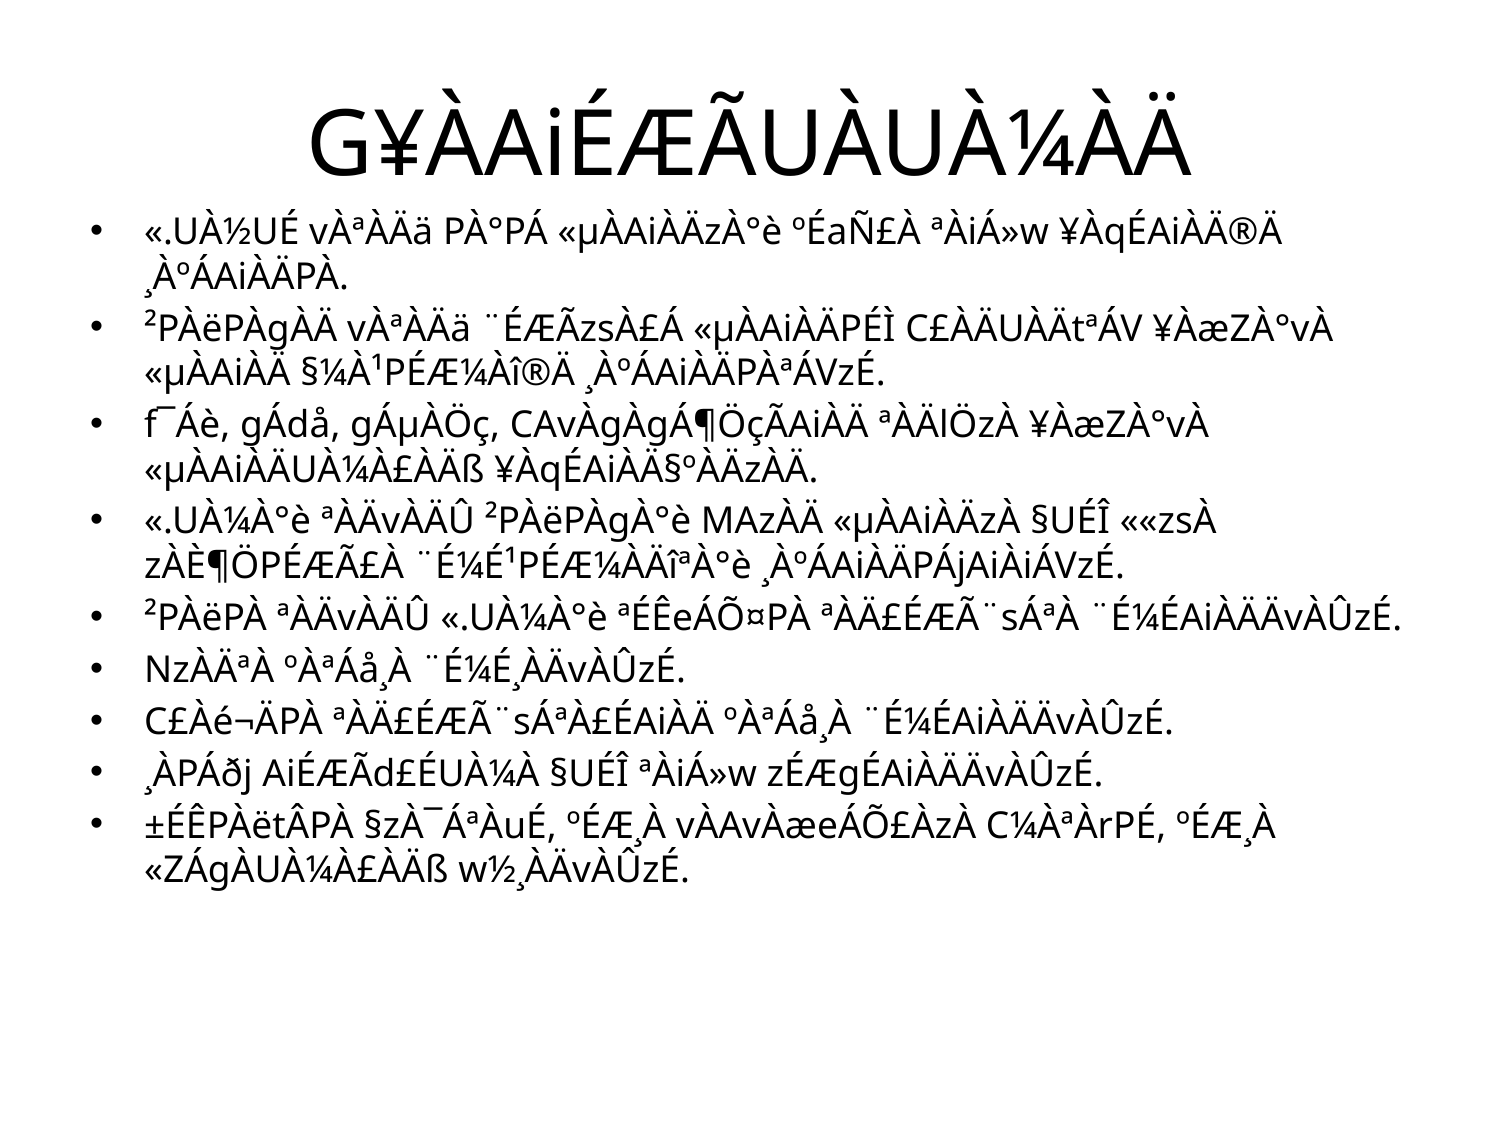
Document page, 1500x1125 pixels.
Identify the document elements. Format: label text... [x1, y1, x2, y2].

title G¥ÀAiÉÆÃUÀUÀ¼ÀÄ [75, 45, 1425, 200]
list «.UÀ½UÉ vÀªÀÄä PÀ°PÁ «µÀAiÀÄzÀ°è ºÉaÑ£À ªÀiÁ»w ¥ÀqÉAiÀÄ®Ä ¸ÀºÁAiÀÄPÀ. ²PÀëPÀgÀÄ vÀªÀÄä ¨ÉÆÃzsÀ£Á «µÀAiÀÄPÉÌ C£ÀÄUÀÄtªÁV ¥ÀæZÀ°vÀ «µÀAiÀÄ §¼À¹PÉÆ¼Àî®Ä ¸ÀºÁAiÀÄPÀªÁVzÉ. f¯Áè, gÁdå, gÁµÀÖç, CAvÀgÀgÁ¶ÖçÃAiÀÄ ªÀÄlÖzÀ ¥ÀæZÀ°vÀ «µÀAiÀÄUÀ¼À£ÀÄß ¥ÀqÉAiÀÄ§ºÀÄzÀÄ. «.UÀ¼À°è ªÀÄvÀÄÛ ²PÀëPÀgÀ°è MAzÀÄ «µÀAiÀÄzÀ §UÉÎ ««zsÀ zÀÈ¶ÖPÉÆÃ£À ¨É¼É¹PÉÆ¼ÀÄîªÀ°è ¸ÀºÁAiÀÄPÁjAiÀiÁVzÉ. ²PÀëPÀ ªÀÄvÀÄÛ «.UÀ¼À°è ªÉÊeÁÕ¤PÀ ªÀÄ£ÉÆÃ¨sÁªÀ ¨É¼ÉAiÀÄÄvÀÛzÉ. NzÀÄªÀ ºÀªÁå¸À ¨É¼É¸ÀÄvÀÛzÉ. C£Àé¬ÄPÀ ªÀÄ£ÉÆÃ¨sÁªÀ£ÉAiÀÄ ºÀªÁå¸À ¨É¼ÉAiÀÄÄvÀÛzÉ. ¸ÀPÁðj AiÉÆÃd£ÉUÀ¼À §UÉÎ ªÀiÁ»w zÉÆgÉAiÀÄÄvÀÛzÉ. ±ÉÊPÀëtÂPÀ §zÀ¯ÁªÀuÉ, ºÉÆ¸À vÀAvÀæeÁÕ£ÀzÀ C¼ÀªÀrPÉ, ºÉÆ¸À «ZÁgÀUÀ¼À£ÀÄß w½¸ÀÄvÀÛzÉ. [75, 200, 1425, 943]
